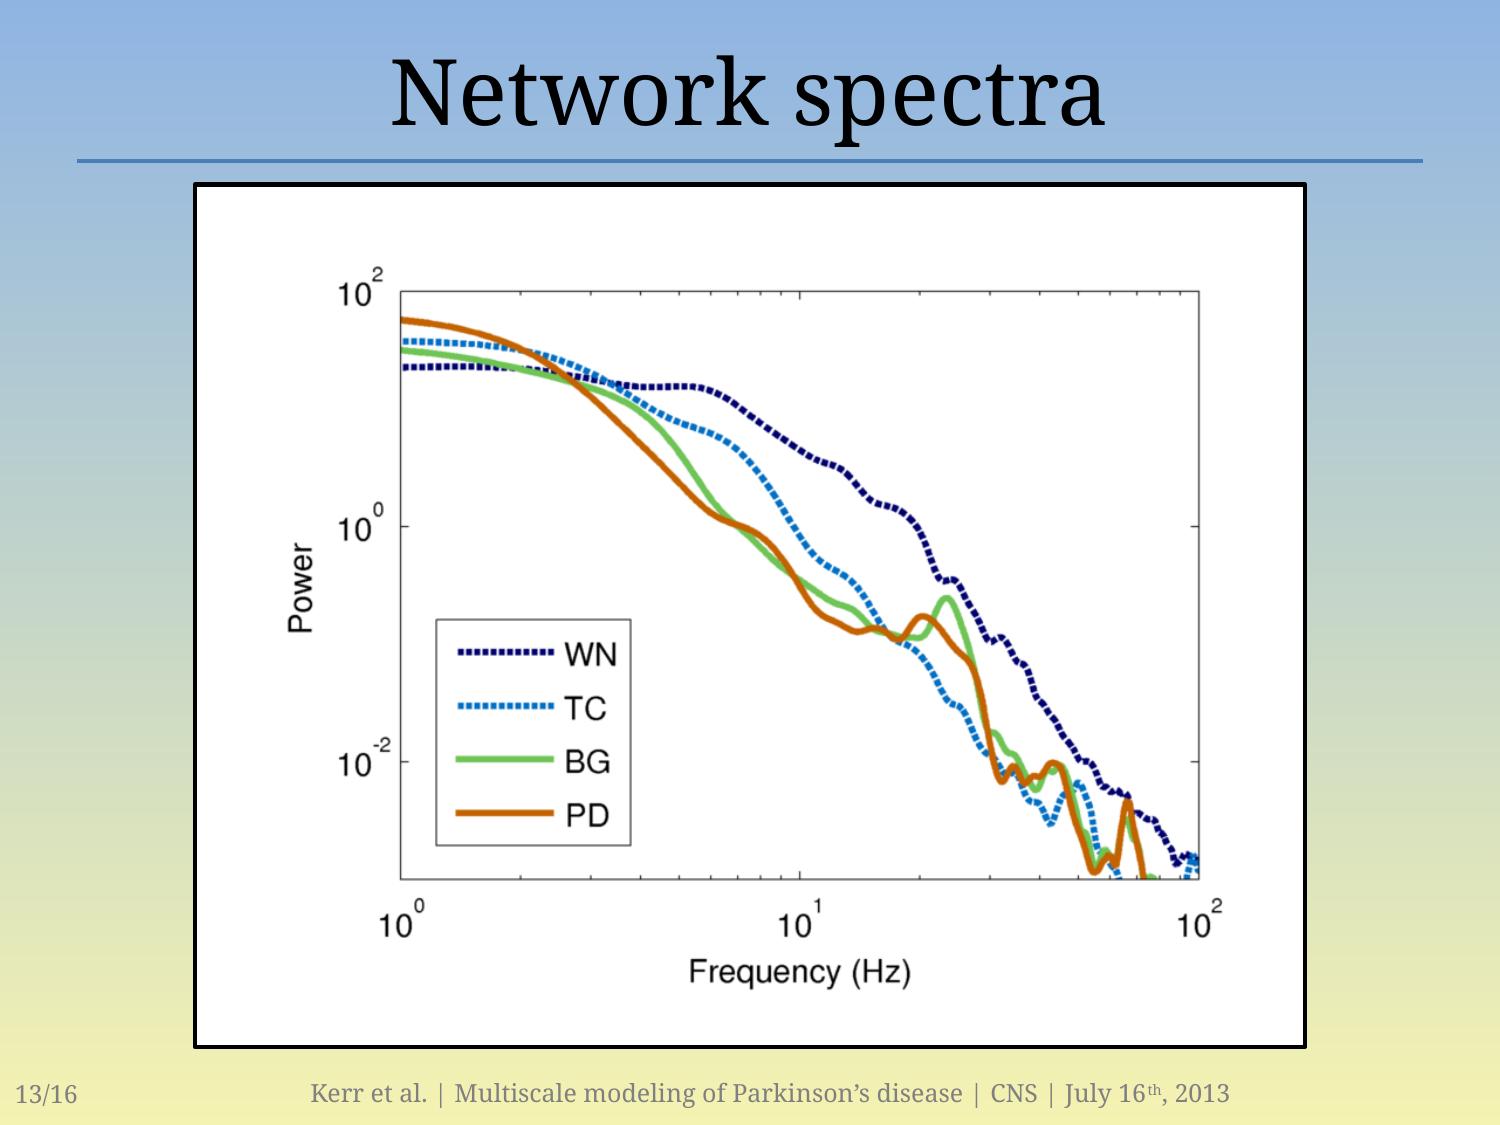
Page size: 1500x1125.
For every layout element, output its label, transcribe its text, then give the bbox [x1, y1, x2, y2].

title Network spectra [75, 0, 1425, 183]
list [276, 230, 1223, 1000]
text_box [193, 183, 1307, 1049]
